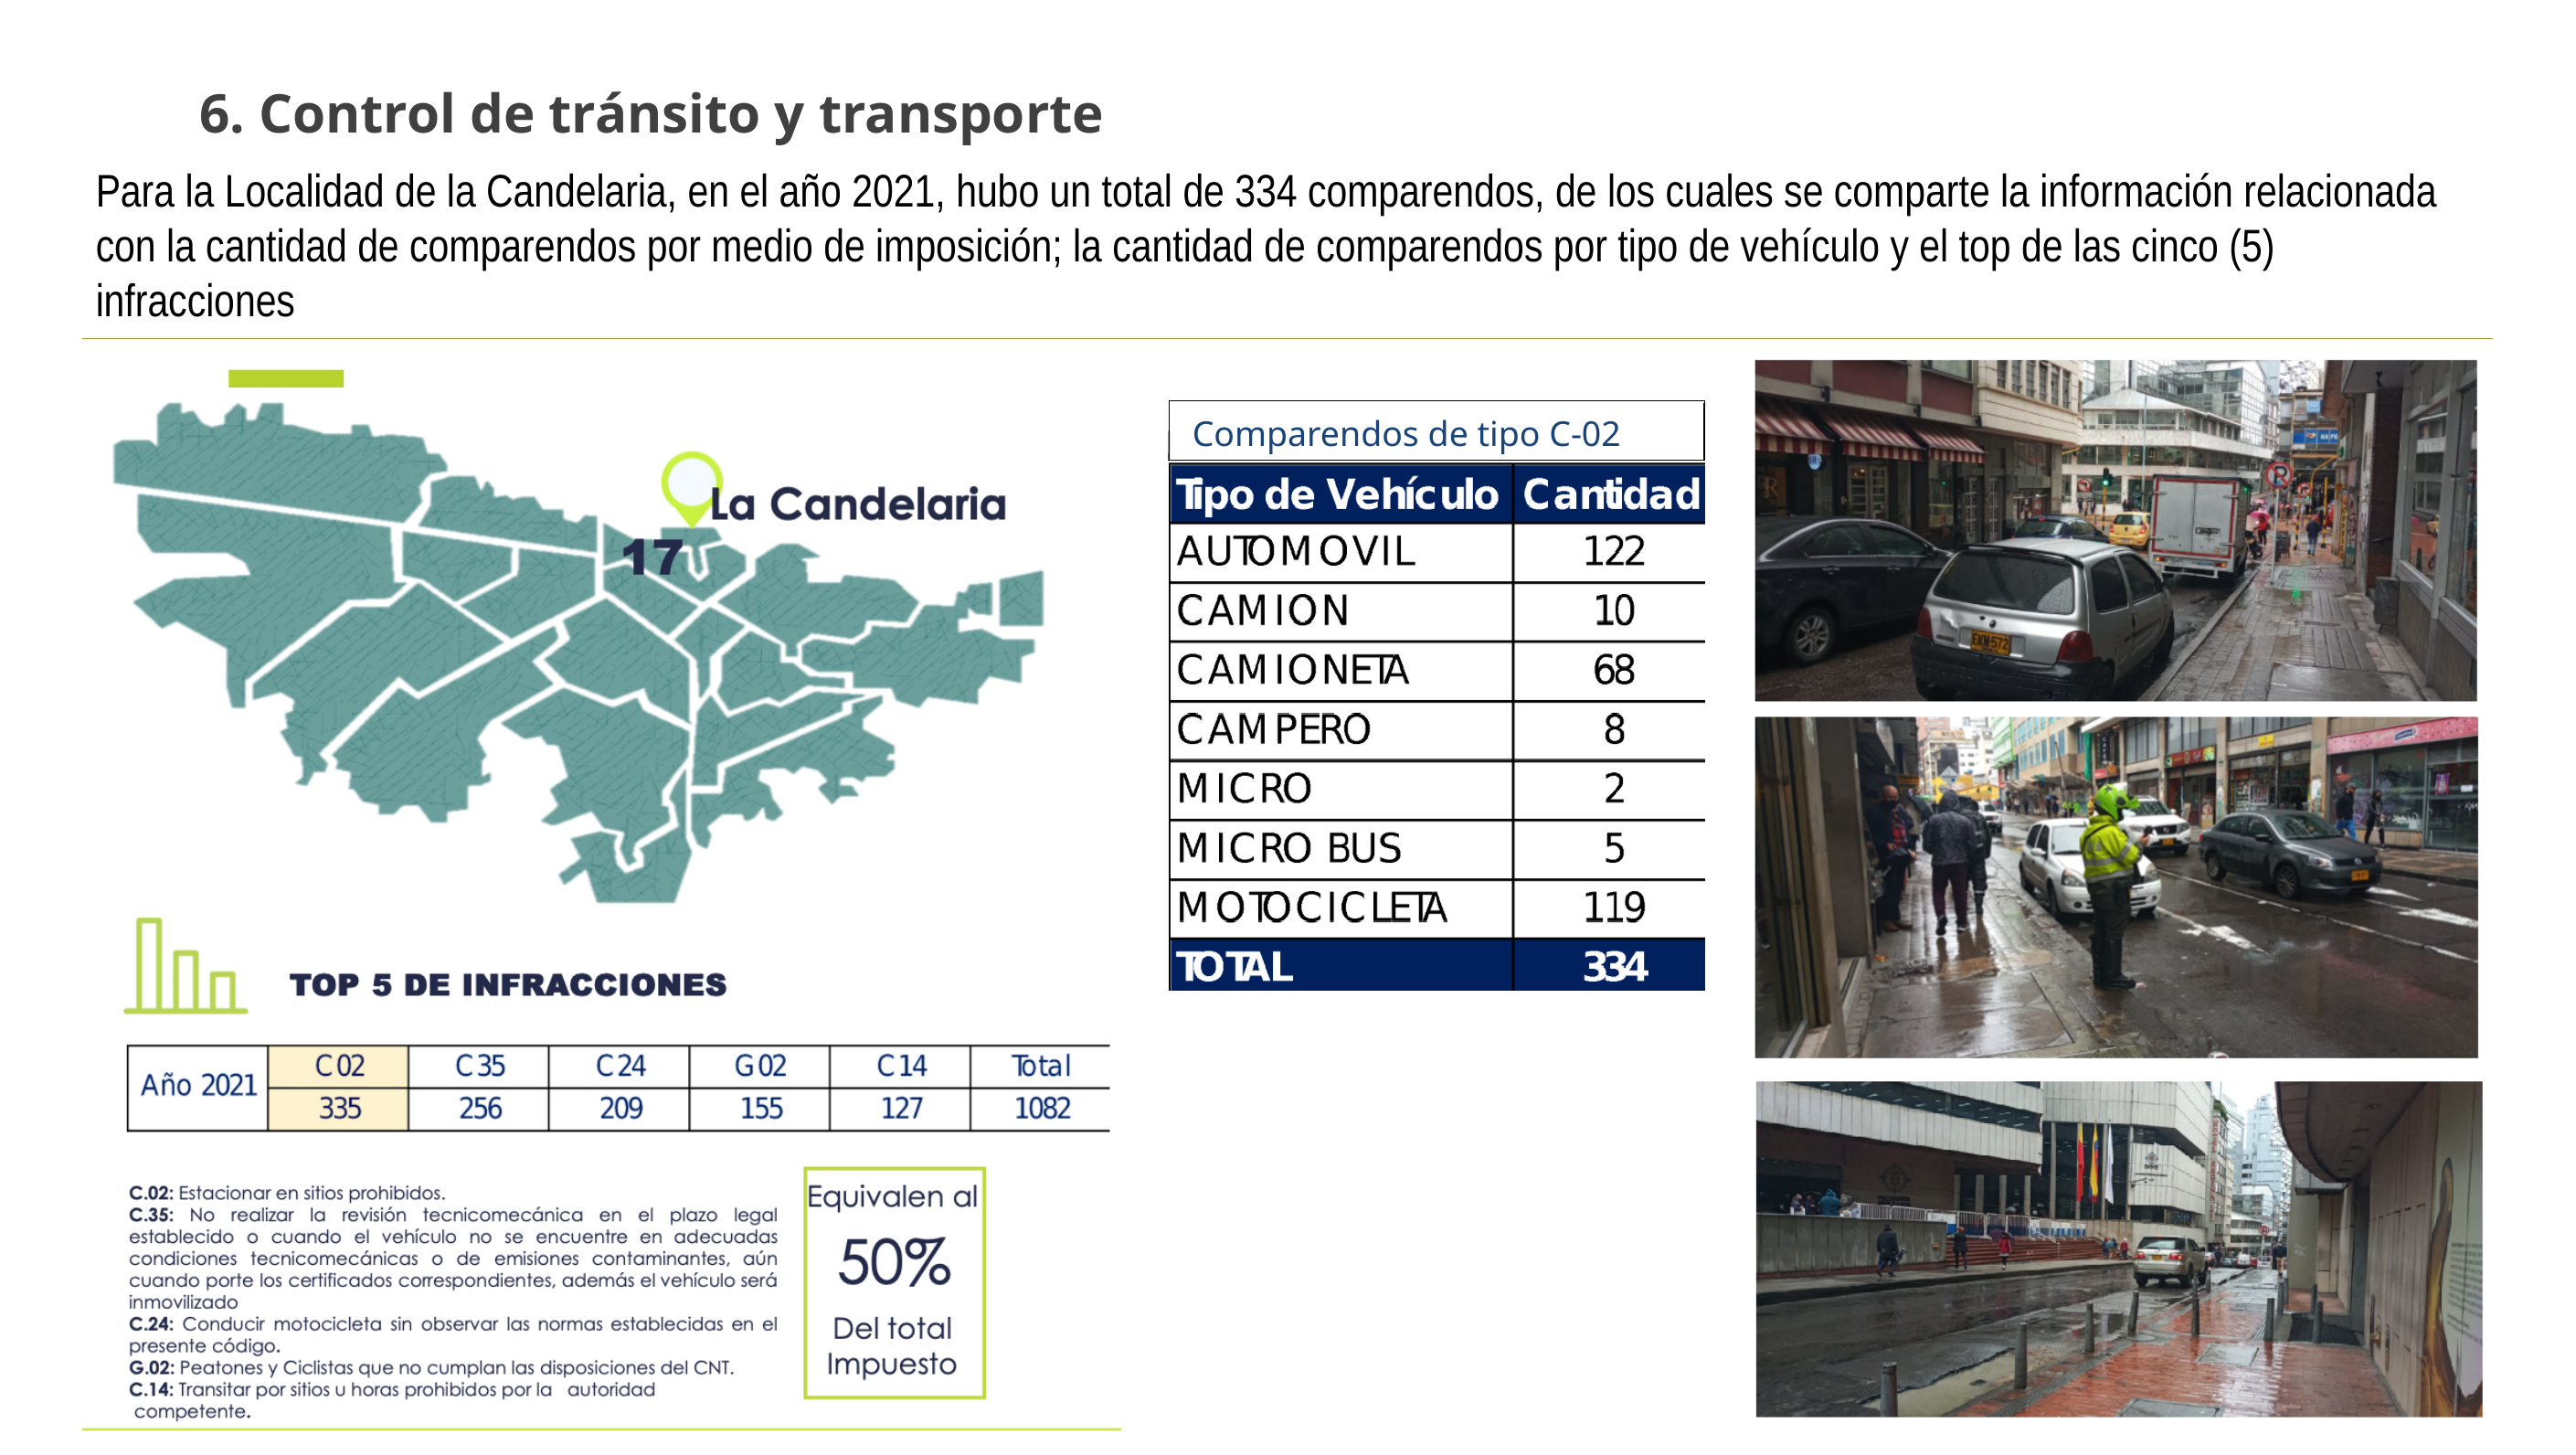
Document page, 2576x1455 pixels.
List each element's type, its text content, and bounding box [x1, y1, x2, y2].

picture [81, 349, 1121, 1430]
picture [1169, 461, 1705, 991]
text_box Para la Localidad de la Candelaria, en el año 2021, hubo un total de 334 comparendos, de los cuales se comparte la información relacionada con la cantidad de comparendos por medio de imposición; la cantidad de comparendos por tipo de vehículo y el top de las cinco (5) infracciones [82, 154, 2494, 334]
picture [1750, 349, 2494, 1450]
text_box 6. Control de tránsito y transporte [117, 73, 1705, 151]
text_box Comparendos de tipo C-02 [1169, 400, 1705, 459]
